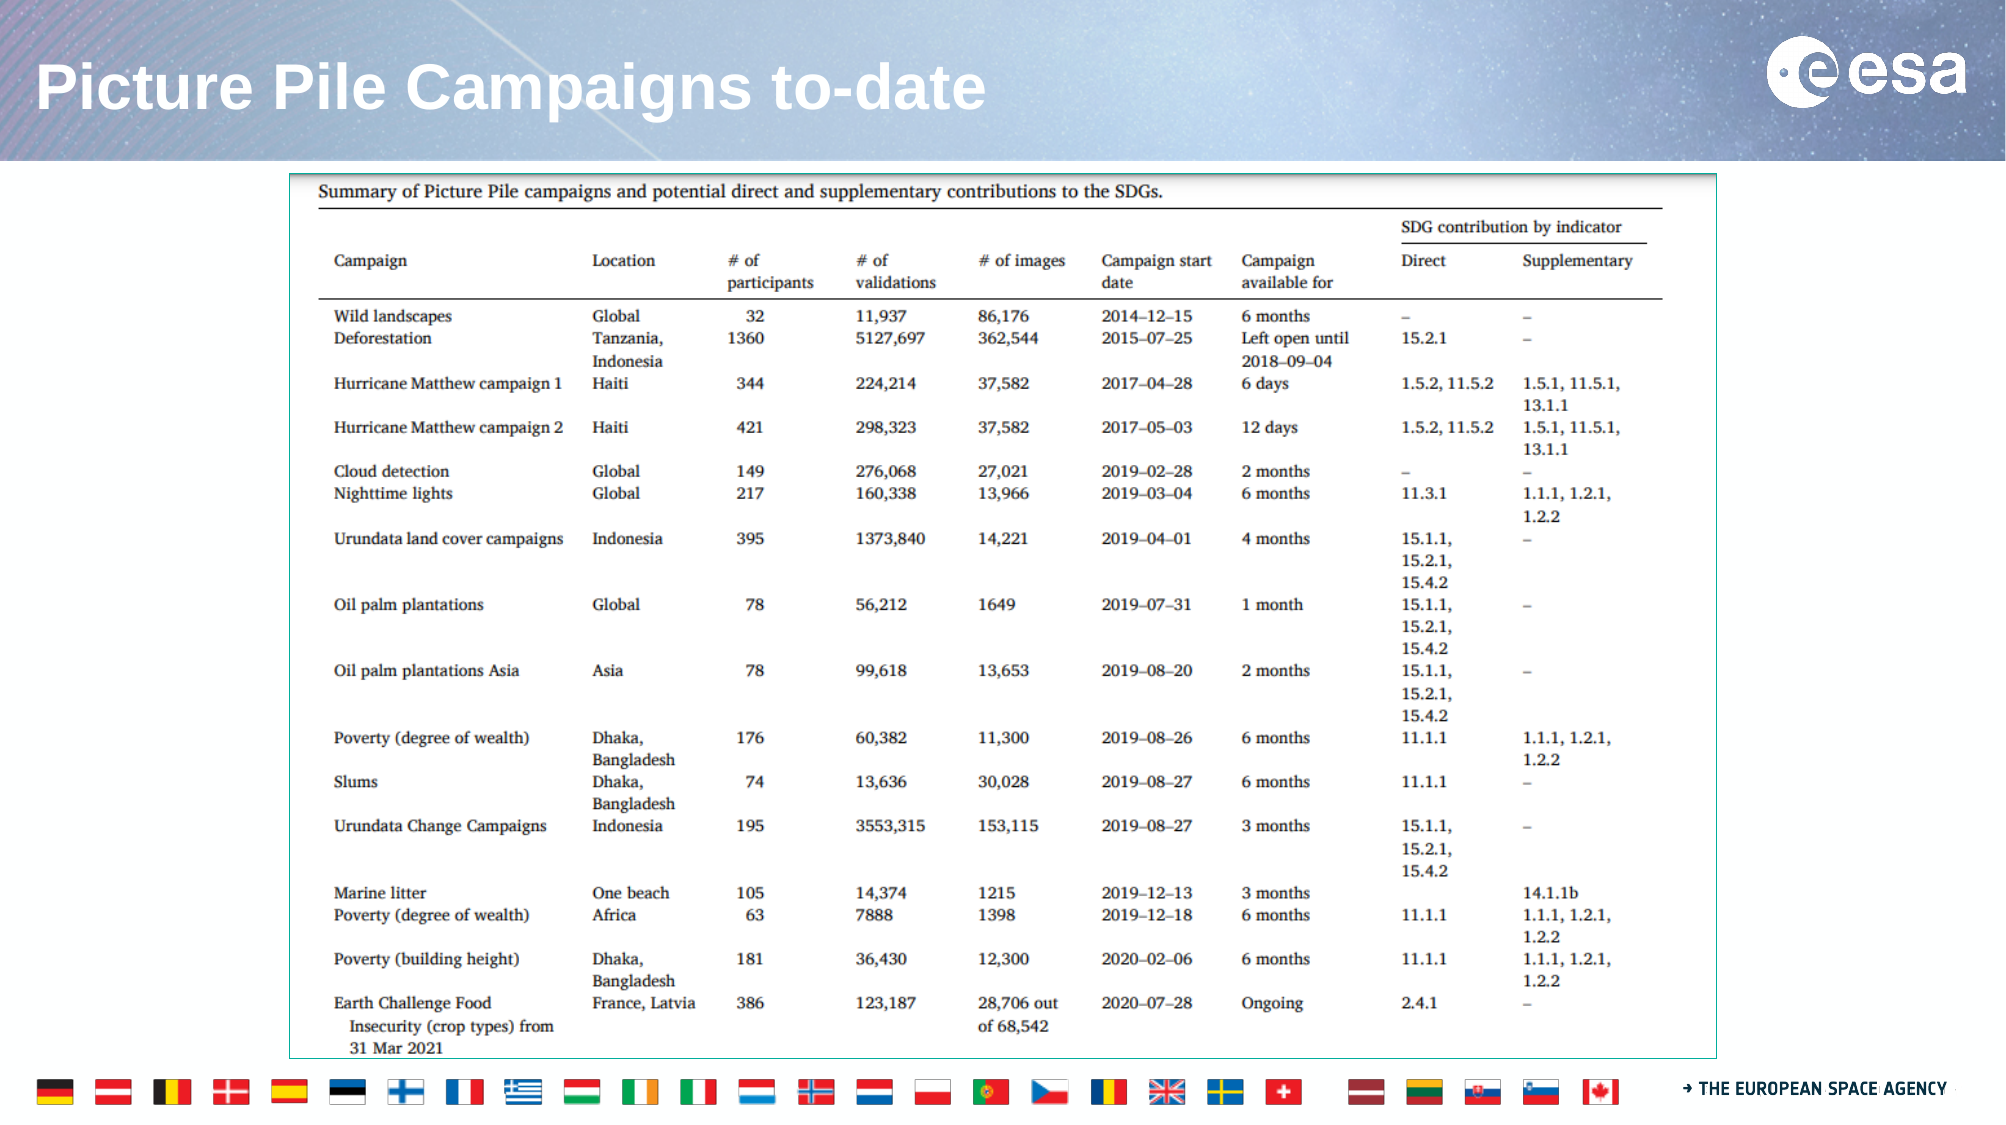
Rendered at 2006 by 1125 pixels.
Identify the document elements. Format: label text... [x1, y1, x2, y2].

title Picture Pile Campaigns to-date [20, 37, 1668, 131]
picture [0, 0, 2006, 180]
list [289, 173, 1717, 1059]
picture [1680, 1079, 1966, 1098]
